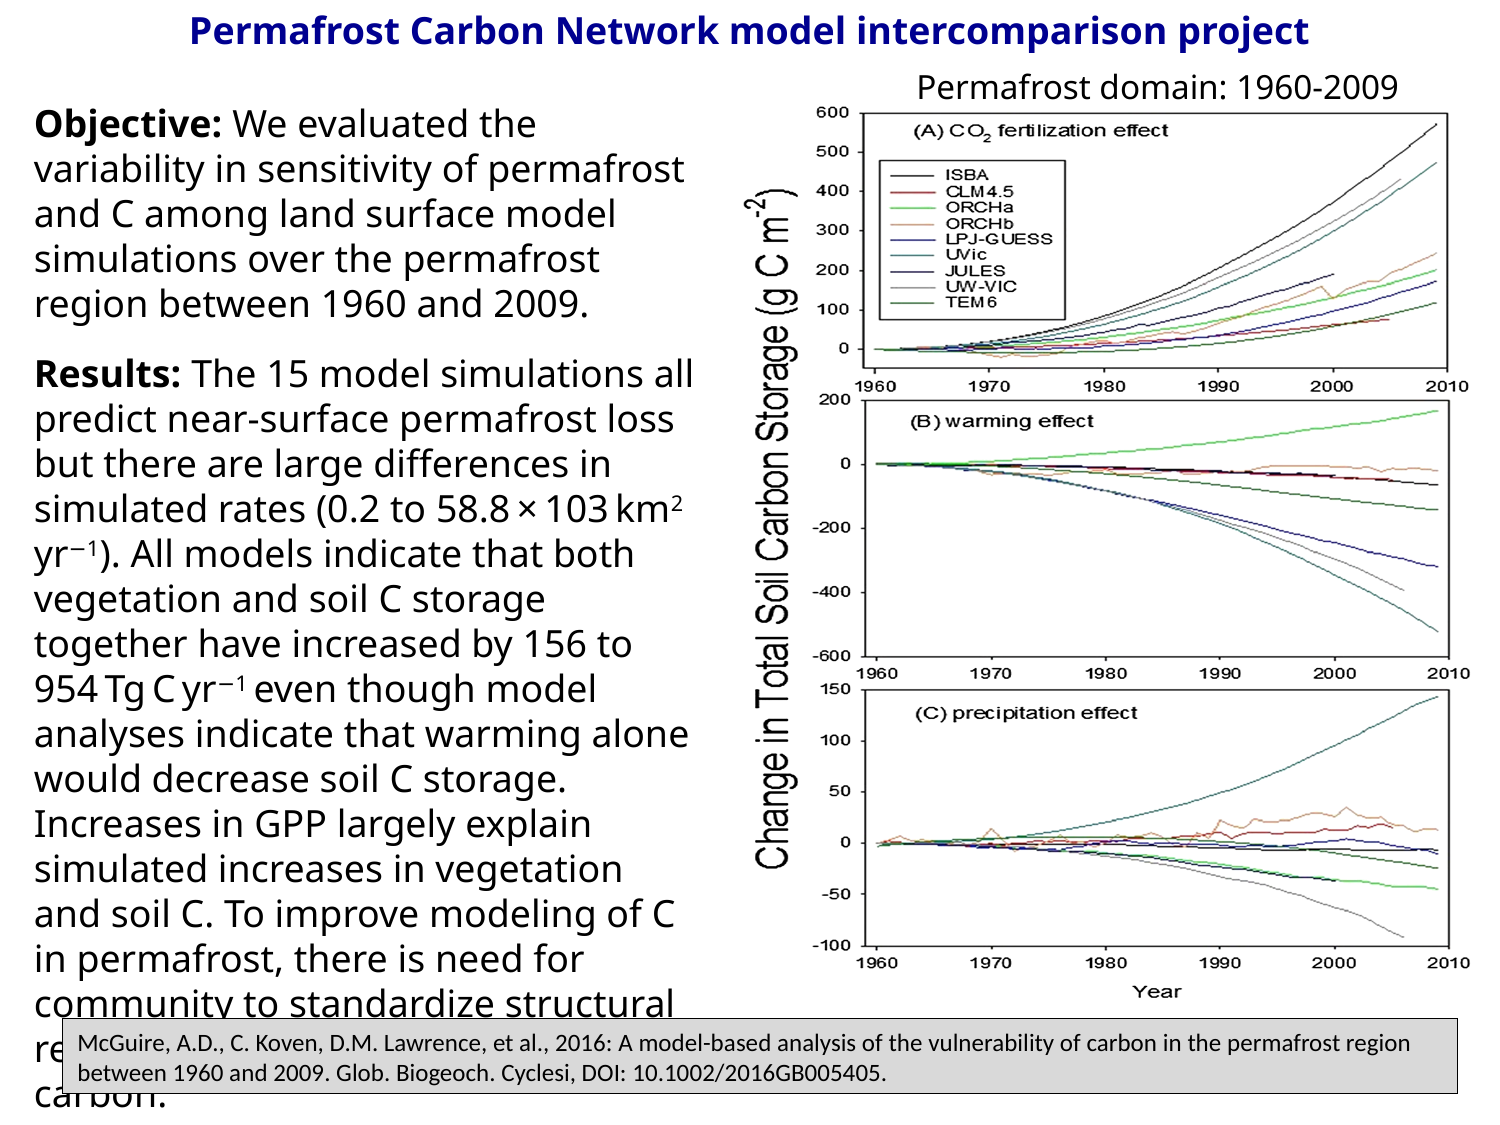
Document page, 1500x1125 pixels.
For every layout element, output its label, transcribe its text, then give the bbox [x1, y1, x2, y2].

text_box Permafrost Carbon Network model intercomparison project [0, 0, 1500, 60]
text_box Objective: We evaluated the variability in sensitivity of permafrost and C among land surface model simulations over the permafrost region between 1960 and 2009. Results: The 15 model simulations all predict near-surface permafrost loss but there are large differences in simulated rates (0.2 to 58.8 × 103 km2 yr−1). All models indicate that both vegetation and soil C storage together have increased by 156 to 954 Tg C yr−1 even though model analyses indicate that warming alone would decrease soil C storage. Increases in GPP largely explain simulated increases in vegetation and soil C. To improve modeling of C in permafrost, there is need for community to standardize structural representation of permafrost and carbon. [19, 92, 711, 1123]
picture [740, 103, 1473, 1001]
text_box Permafrost domain: 1960-2009 [901, 58, 1415, 102]
text_box McGuire, A.D., C. Koven, D.M. Lawrence, et al., 2016: A model-based analysis of the vulnerability of carbon in the permafrost region between 1960 and 2009. Glob. Biogeoch. Cyclesi, DOI: 10.1002/2016GB005405. [62, 1018, 1458, 1094]
